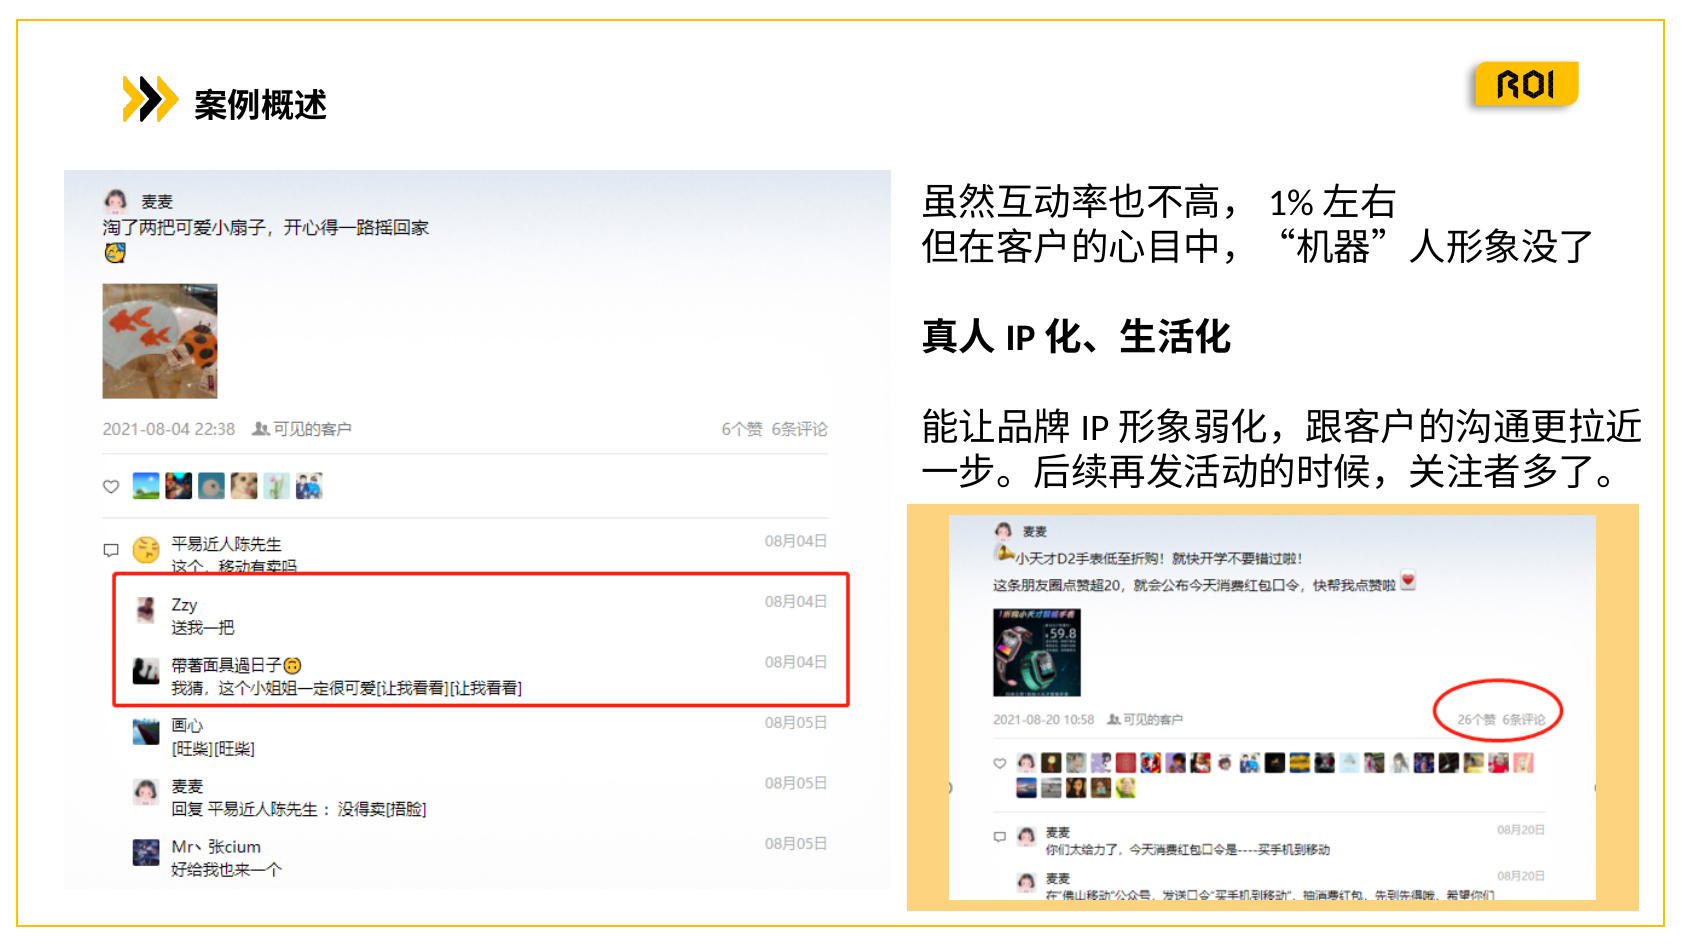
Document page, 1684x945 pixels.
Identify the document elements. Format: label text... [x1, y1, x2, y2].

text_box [123, 76, 180, 122]
picture [64, 170, 891, 889]
text_box [16, 19, 1665, 927]
picture [949, 515, 1596, 900]
text_box 虽然互动率也不高，1%左右 但在客户的心目中，“机器”人形象没了 真人IP化、生活化 能让品牌IP形象弱化，跟客户的沟通更拉近一步。后续再发活动的时候，关注者多了。 [906, 170, 1665, 501]
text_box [1475, 61, 1579, 106]
